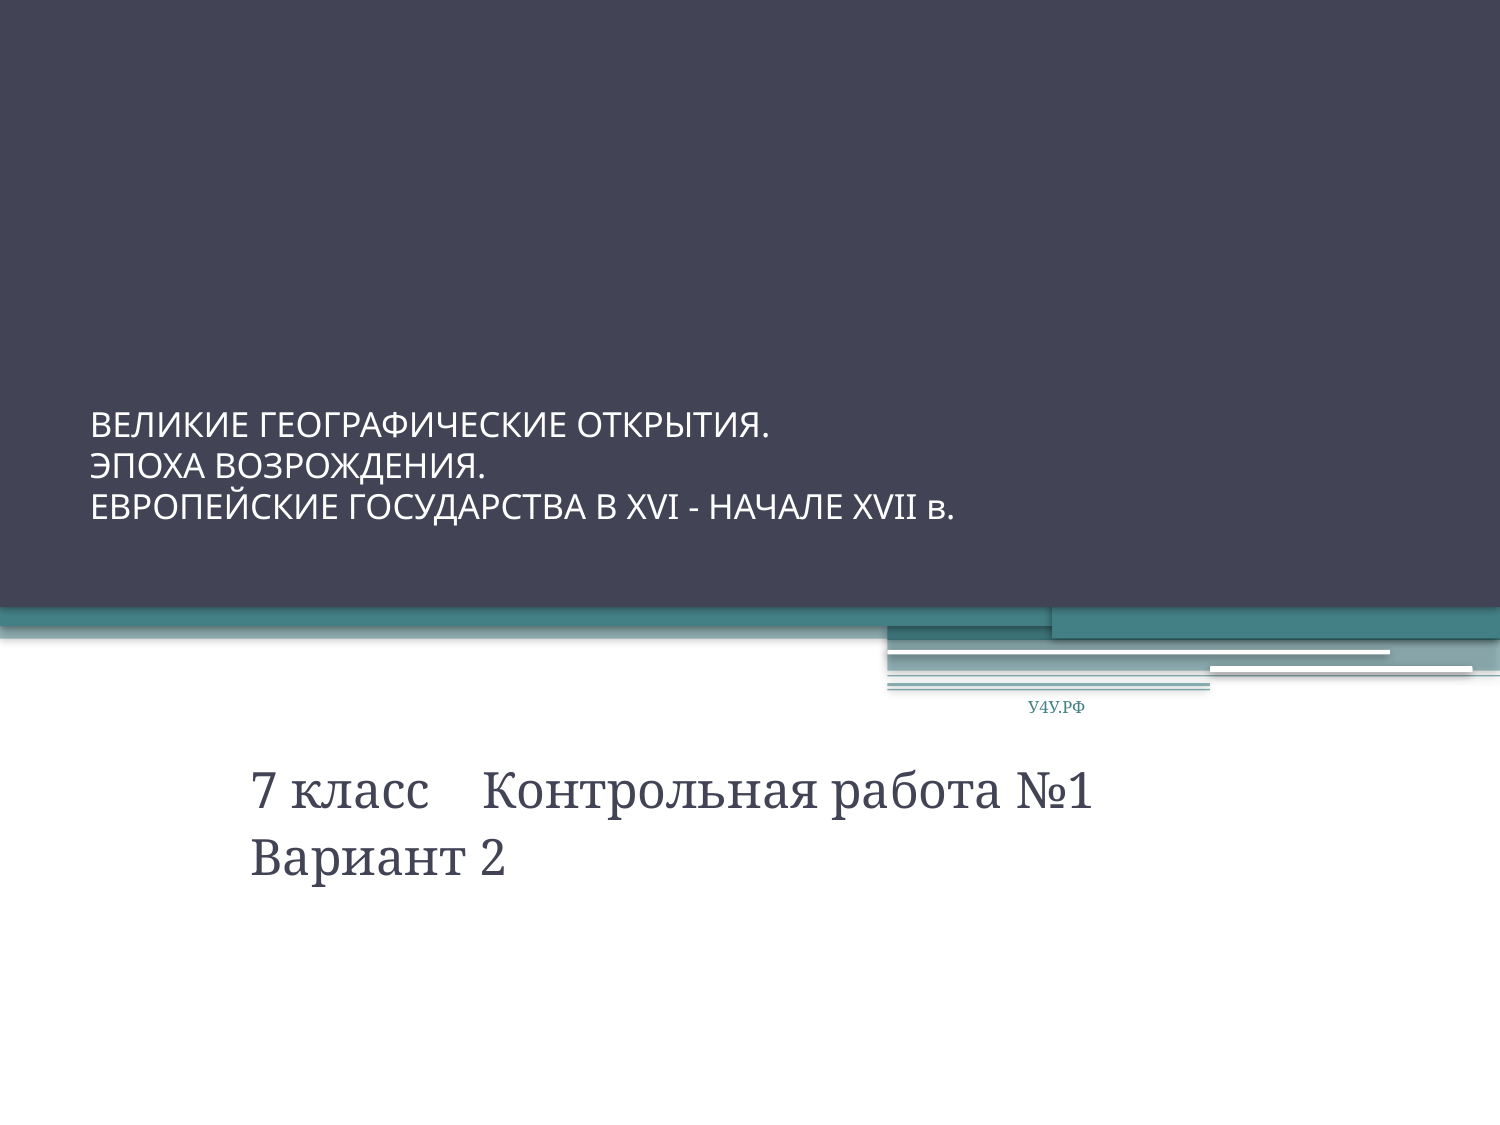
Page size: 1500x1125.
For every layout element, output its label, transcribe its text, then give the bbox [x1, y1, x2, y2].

subtitle 7 класс Контрольная работа №1 Вариант 2 [225, 751, 1275, 1000]
footer У4У.РФ [887, 689, 1100, 765]
title ВЕЛИКИЕ ГЕОГРАФИЧЕСКИЕ ОТКРЫТИЯ. ЭПОХА ВОЗРОЖДЕНИЯ. ЕВРОПЕЙСКИЕ ГОСУДАРСТВА В XVI - НАЧАЛЕ XVII в. [75, 394, 1463, 636]
